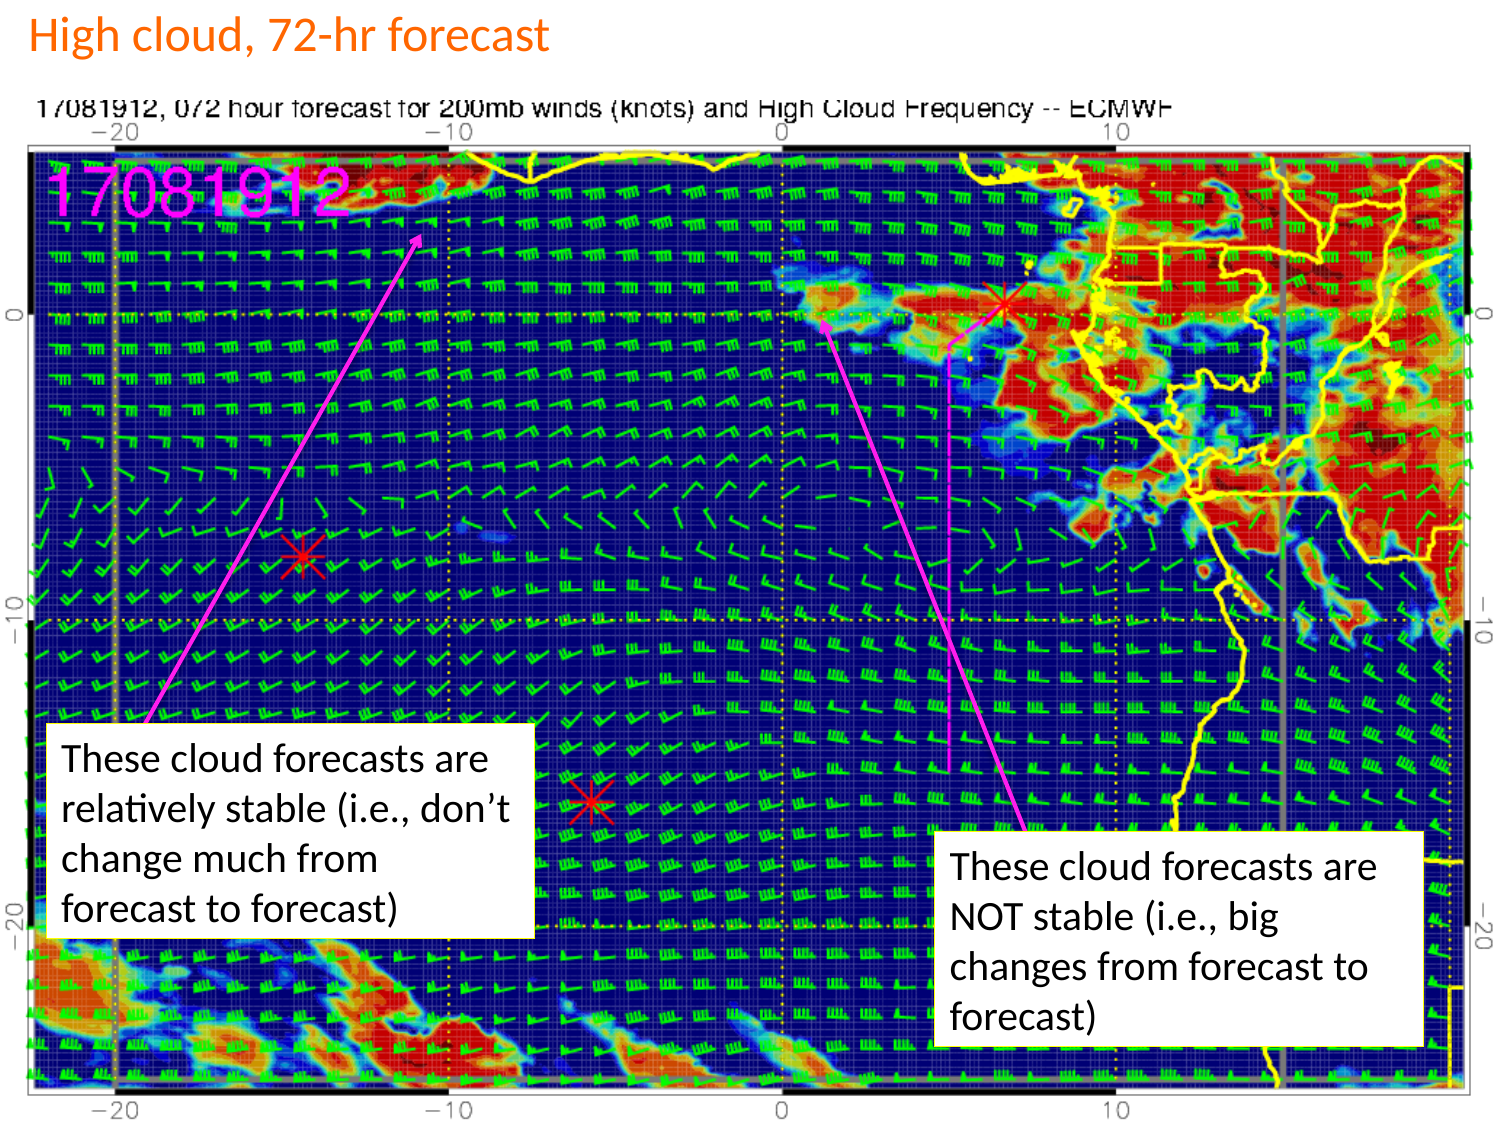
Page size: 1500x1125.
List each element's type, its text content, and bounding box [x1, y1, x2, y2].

picture [0, 99, 1500, 1125]
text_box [124, 233, 422, 761]
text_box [821, 319, 1026, 833]
text_box High cloud, 72-hr forecast [13, 0, 653, 69]
